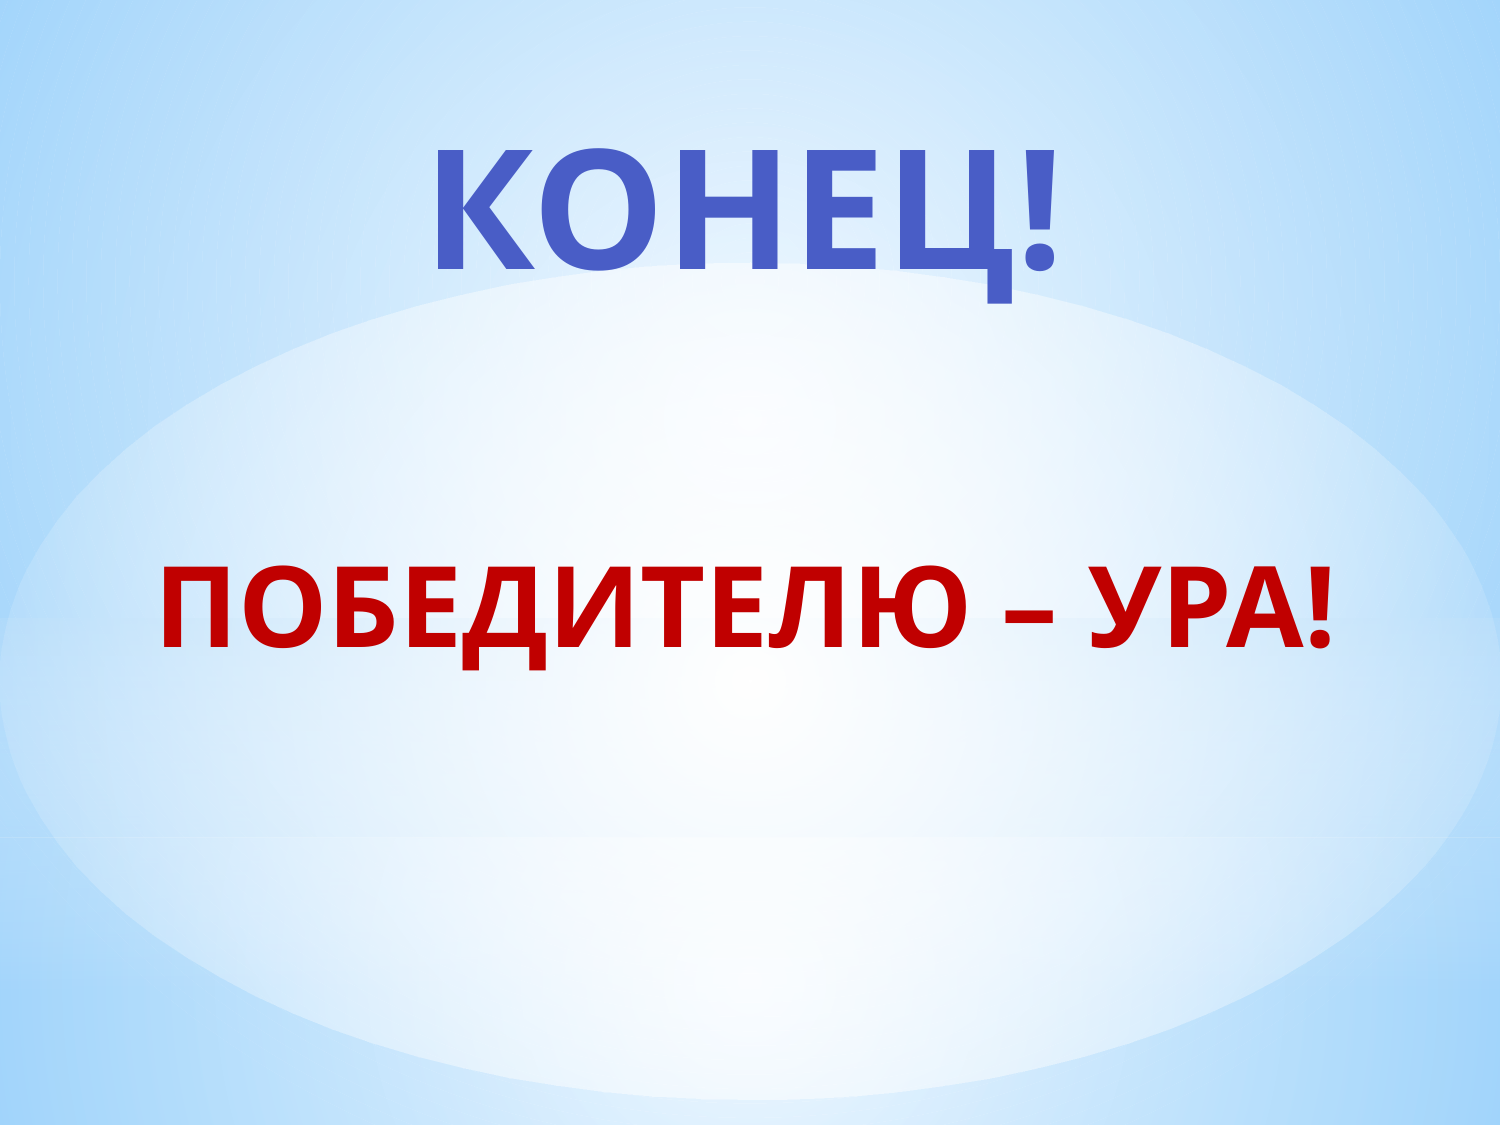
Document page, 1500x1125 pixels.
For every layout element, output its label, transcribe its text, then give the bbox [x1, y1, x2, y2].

text_box Конец! [15, 285, 1465, 494]
text_box Победителю – ура! [3, 527, 1489, 643]
